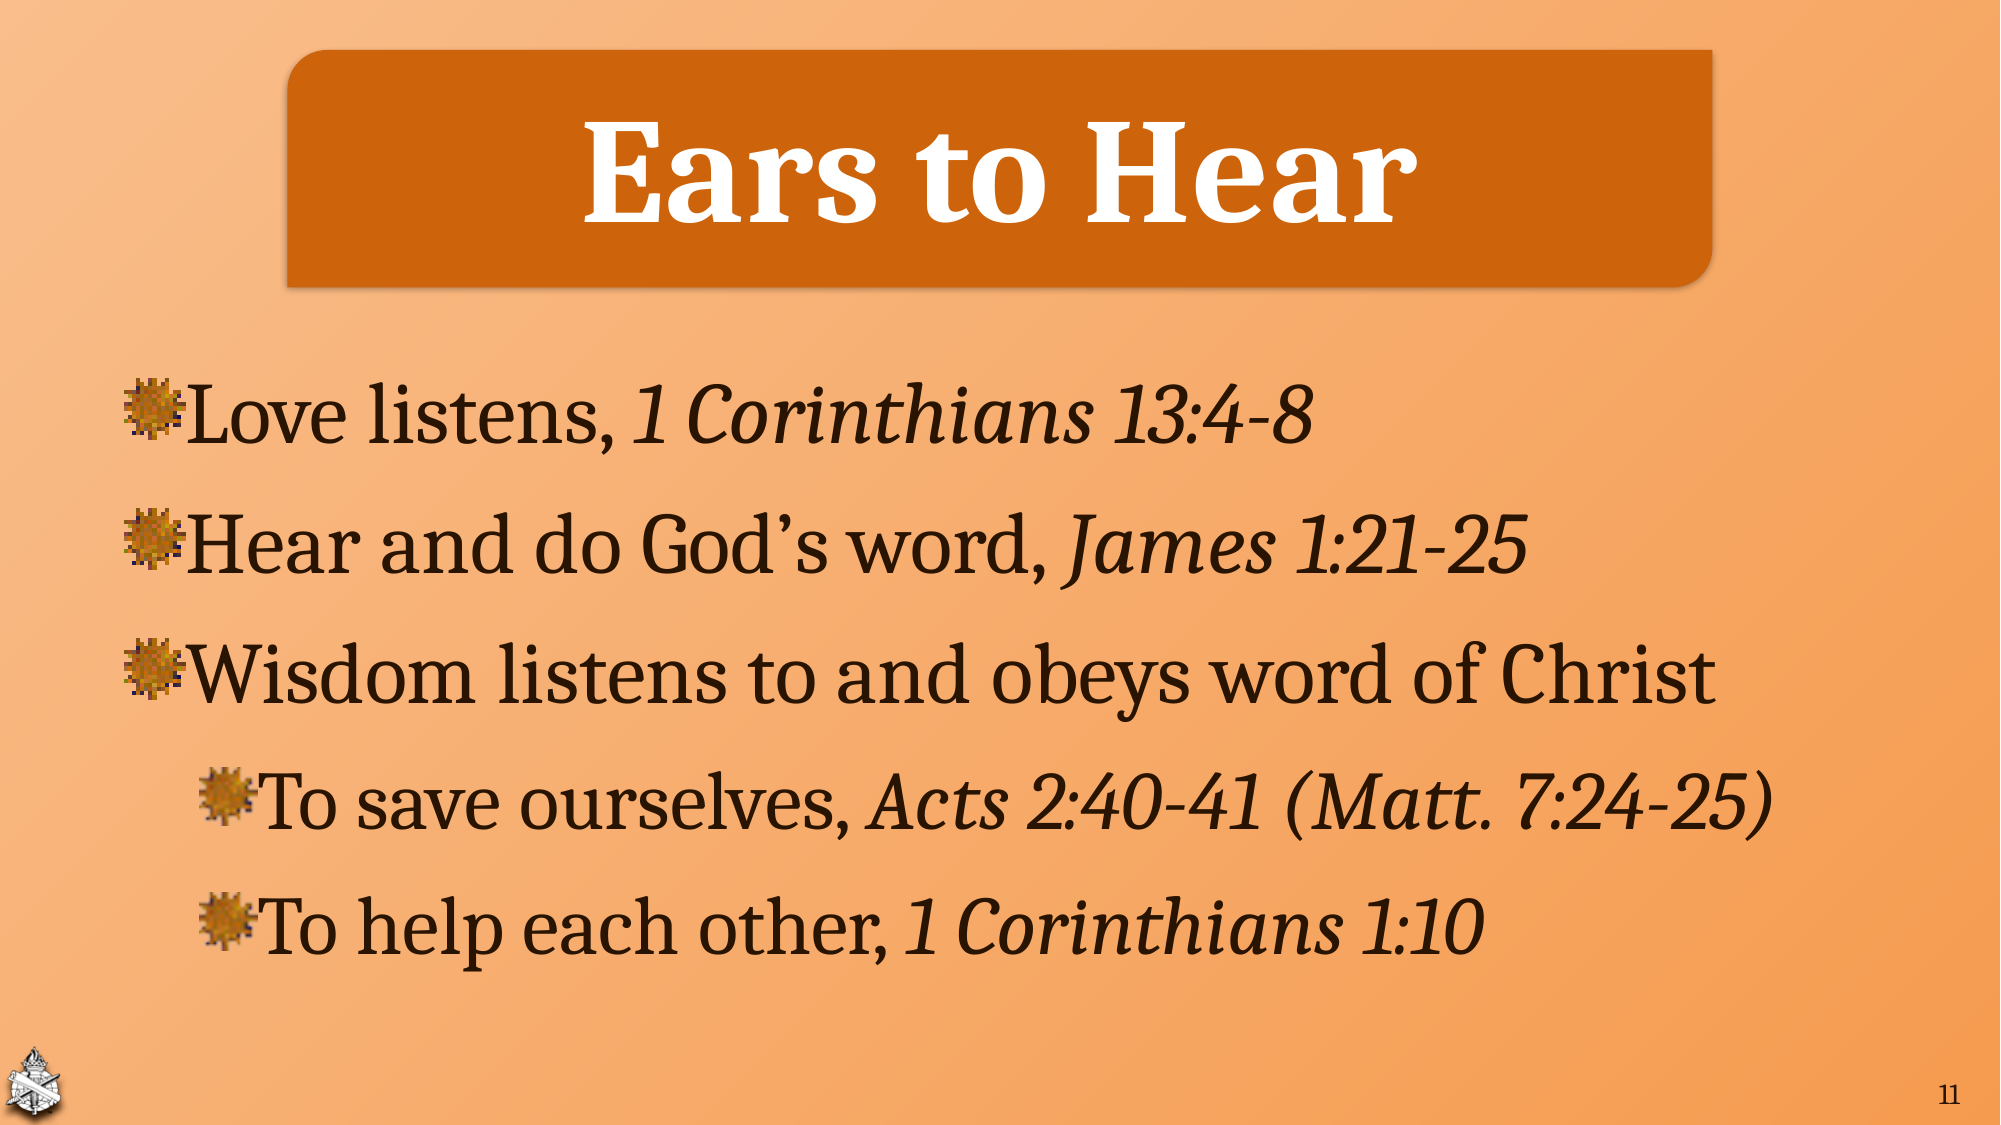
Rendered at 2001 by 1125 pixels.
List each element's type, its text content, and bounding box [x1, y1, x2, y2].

list Love listens, 1 Corinthians 13:4-8 Hear and do God’s word, James 1:21-25 Wisdom listens to and obeys word of Christ To save ourselves, Acts 2:40-41 (Matt. 7:24-25) To help each other, 1 Corinthians 1:10 [109, 348, 1913, 1049]
picture [124, 638, 186, 700]
picture [5, 1045, 62, 1117]
picture [124, 508, 186, 570]
picture [124, 378, 186, 440]
title Ears to Hear [287, 37, 1713, 288]
slide_number 11 [1875, 1062, 1975, 1123]
picture [199, 892, 258, 951]
picture [199, 767, 258, 826]
